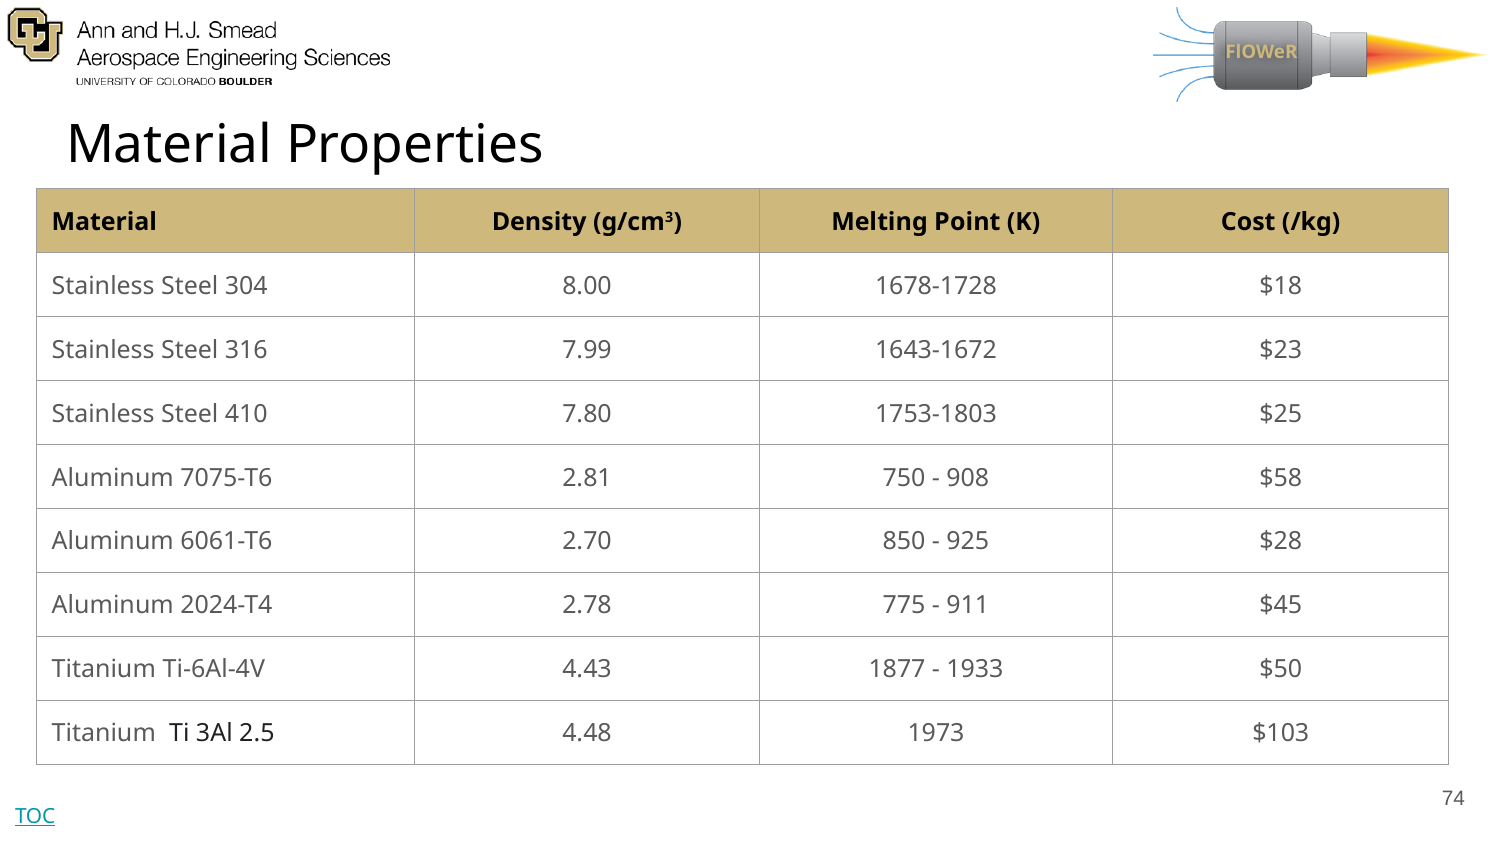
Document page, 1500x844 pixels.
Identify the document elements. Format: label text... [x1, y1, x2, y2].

table_header Melting Point (K) [760, 189, 1112, 252]
table_cell Stainless Steel 316 [37, 317, 414, 380]
table_cell 4.48 [415, 701, 759, 764]
table_cell Aluminum 7075-T6 [37, 445, 414, 508]
table_cell Stainless Steel 410 [37, 381, 414, 444]
table_cell $25 [1113, 381, 1448, 444]
table_cell $50 [1113, 637, 1448, 700]
table_cell $58 [1113, 445, 1448, 508]
table_cell Titanium Ti 3Al 2.5 [37, 701, 414, 764]
table_header Material [37, 189, 414, 252]
table_cell $103 [1113, 701, 1448, 764]
table_cell 850 - 925 [760, 509, 1112, 572]
table_cell 4.43 [415, 637, 759, 700]
table_cell 750 - 908 [760, 445, 1112, 508]
table_cell 775 - 911 [760, 573, 1112, 636]
table_cell 8.00 [415, 253, 759, 316]
table_cell 7.99 [415, 317, 759, 380]
table_header Density (g/cm3) [415, 189, 759, 252]
text_box TOC [0, 788, 73, 844]
table_cell $28 [1113, 509, 1448, 572]
picture [1153, 7, 1488, 102]
picture [7, 7, 390, 85]
table_cell Aluminum 6061-T6 [37, 509, 414, 572]
table_cell Titanium Ti-6Al-4V [37, 637, 414, 700]
table_cell 1973 [760, 701, 1112, 764]
table_cell 2.78 [415, 573, 759, 636]
slide_number 74 [1389, 764, 1480, 830]
table_cell 1753-1803 [760, 381, 1112, 444]
title Material Properties [51, 94, 1449, 188]
table_cell 2.81 [415, 445, 759, 508]
table_cell 1678-1728 [760, 253, 1112, 316]
table_cell 7.80 [415, 381, 759, 444]
table_cell 1643-1672 [760, 317, 1112, 380]
table_cell $18 [1113, 253, 1448, 316]
table_cell Stainless Steel 304 [37, 253, 414, 316]
table_cell 1877 - 1933 [760, 637, 1112, 700]
table_cell Aluminum 2024-T4 [37, 573, 414, 636]
table_header Cost (/kg) [1113, 189, 1448, 252]
table_cell $45 [1113, 573, 1448, 636]
table_cell $23 [1113, 317, 1448, 380]
table_cell 2.70 [415, 509, 759, 572]
